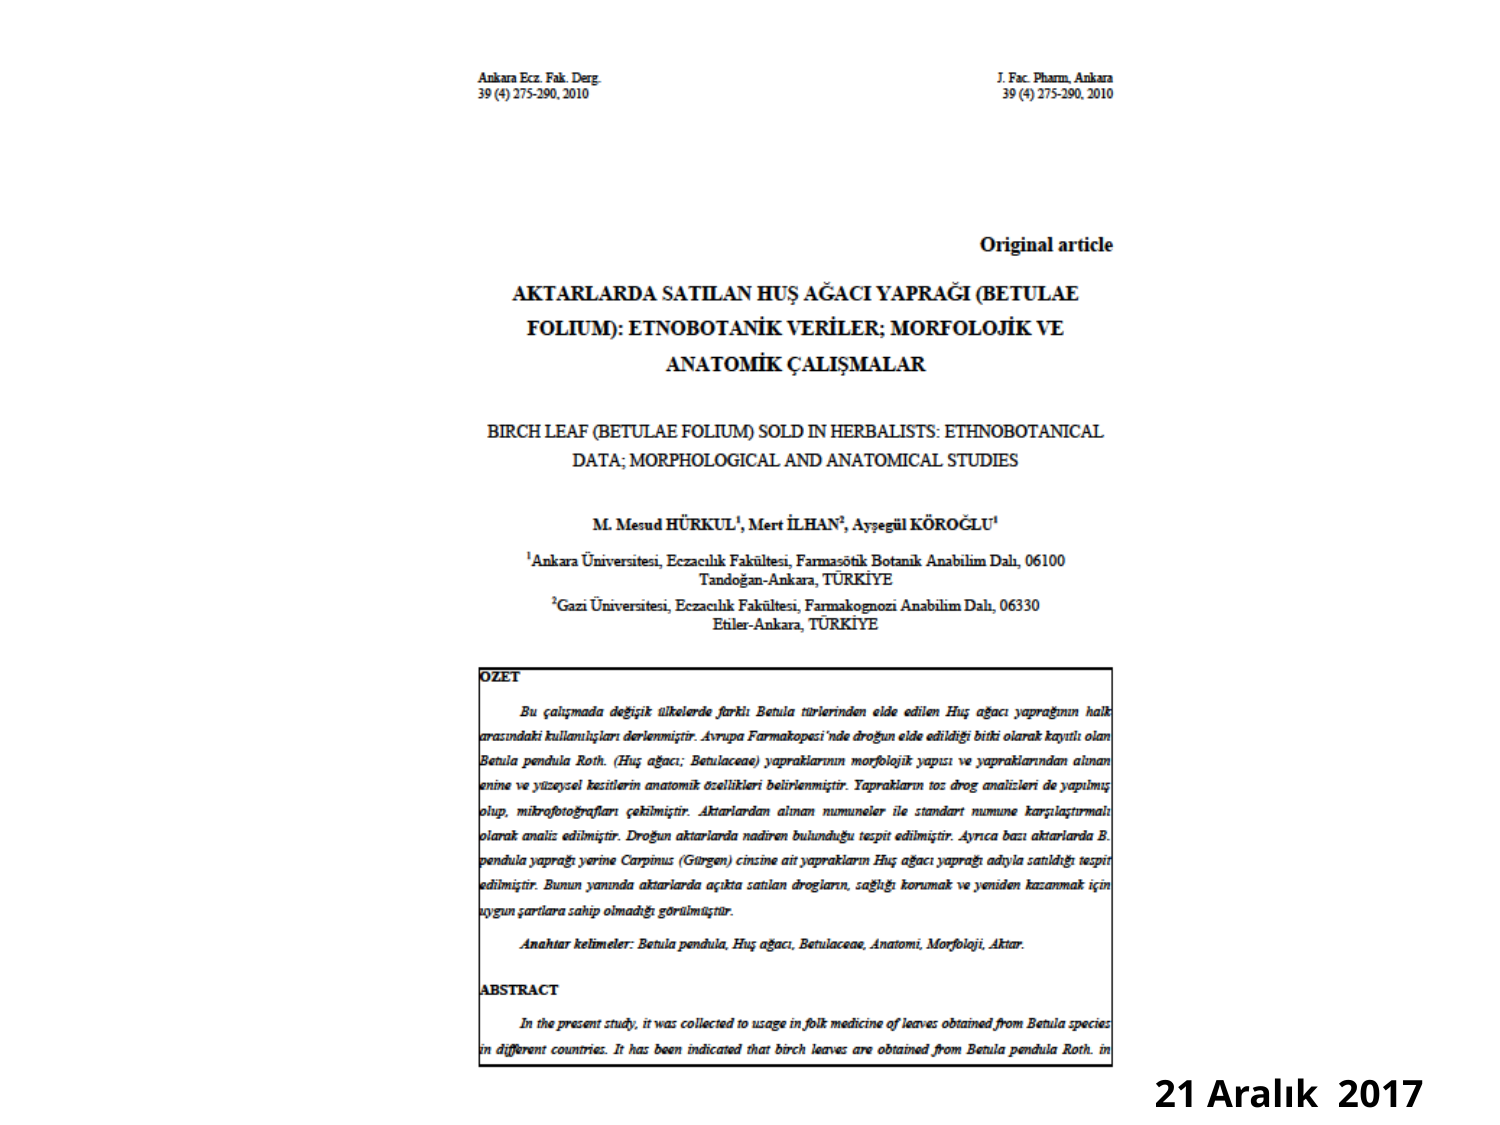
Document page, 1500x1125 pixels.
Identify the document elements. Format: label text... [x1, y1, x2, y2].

text_box 21 Aralık 2017 [1198, 1062, 1500, 1123]
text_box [395, 0, 1194, 1125]
